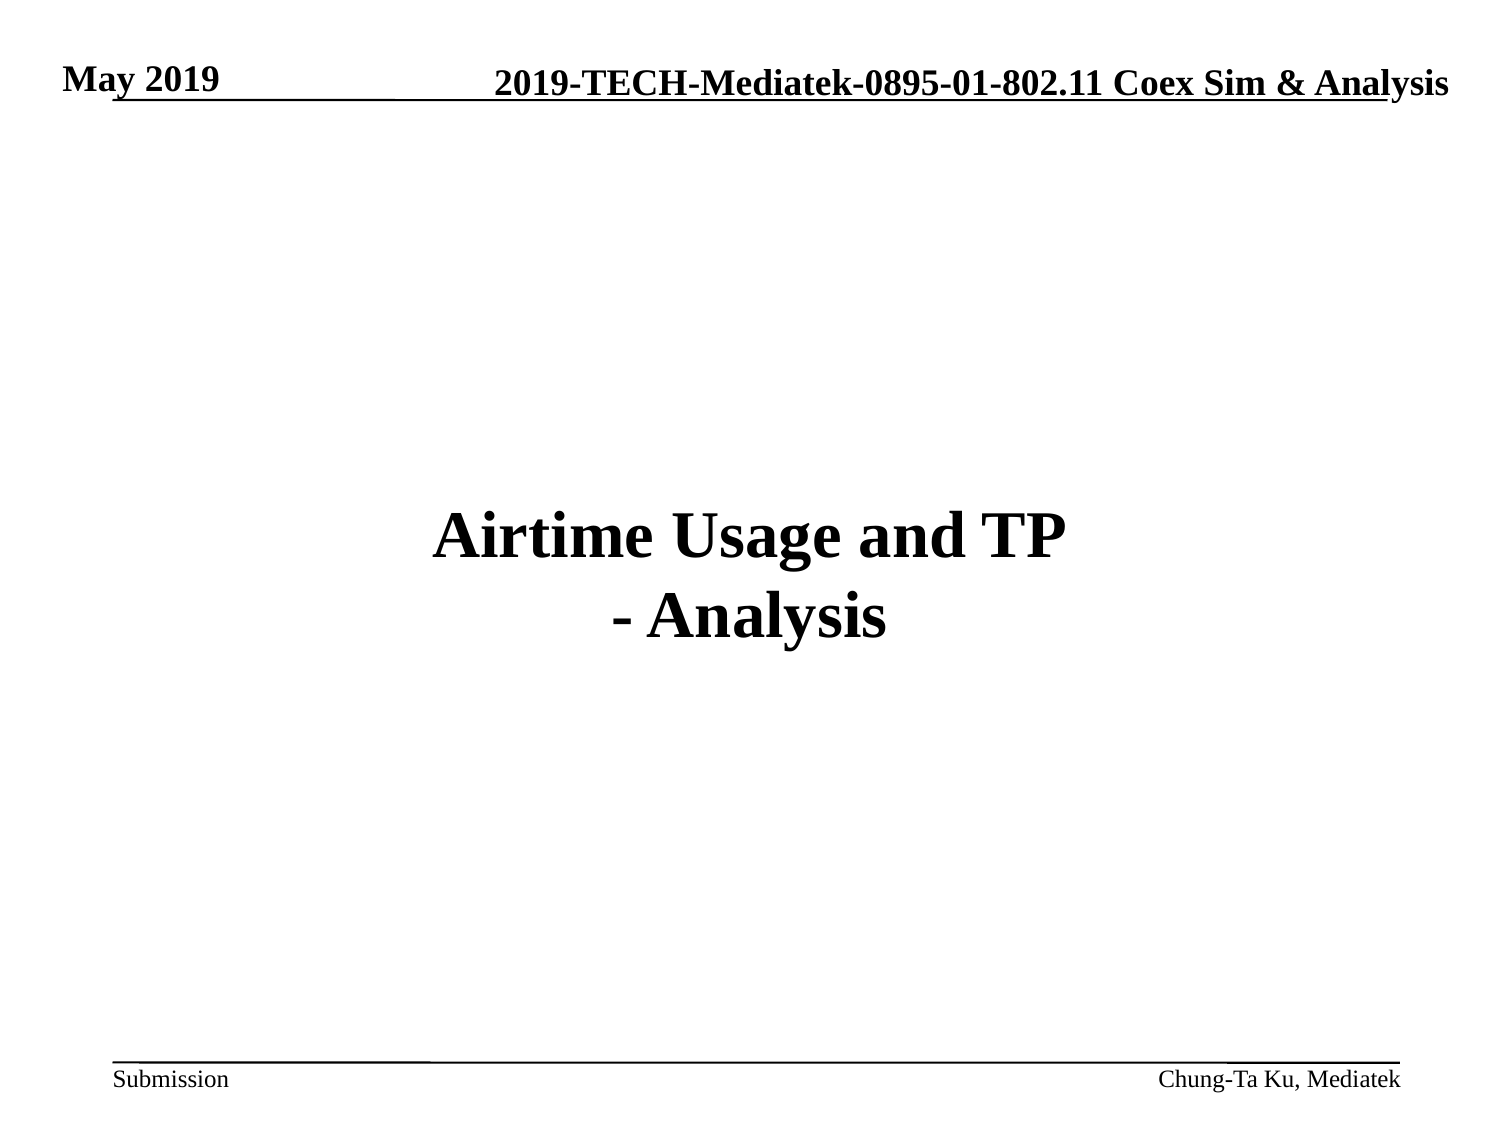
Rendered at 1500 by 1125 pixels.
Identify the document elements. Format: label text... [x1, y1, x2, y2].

title Airtime Usage and TP - Analysis [74, 366, 1426, 774]
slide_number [62, 54, 371, 100]
footer Chung-Ta Ku, Mediatek [902, 1061, 1402, 1093]
